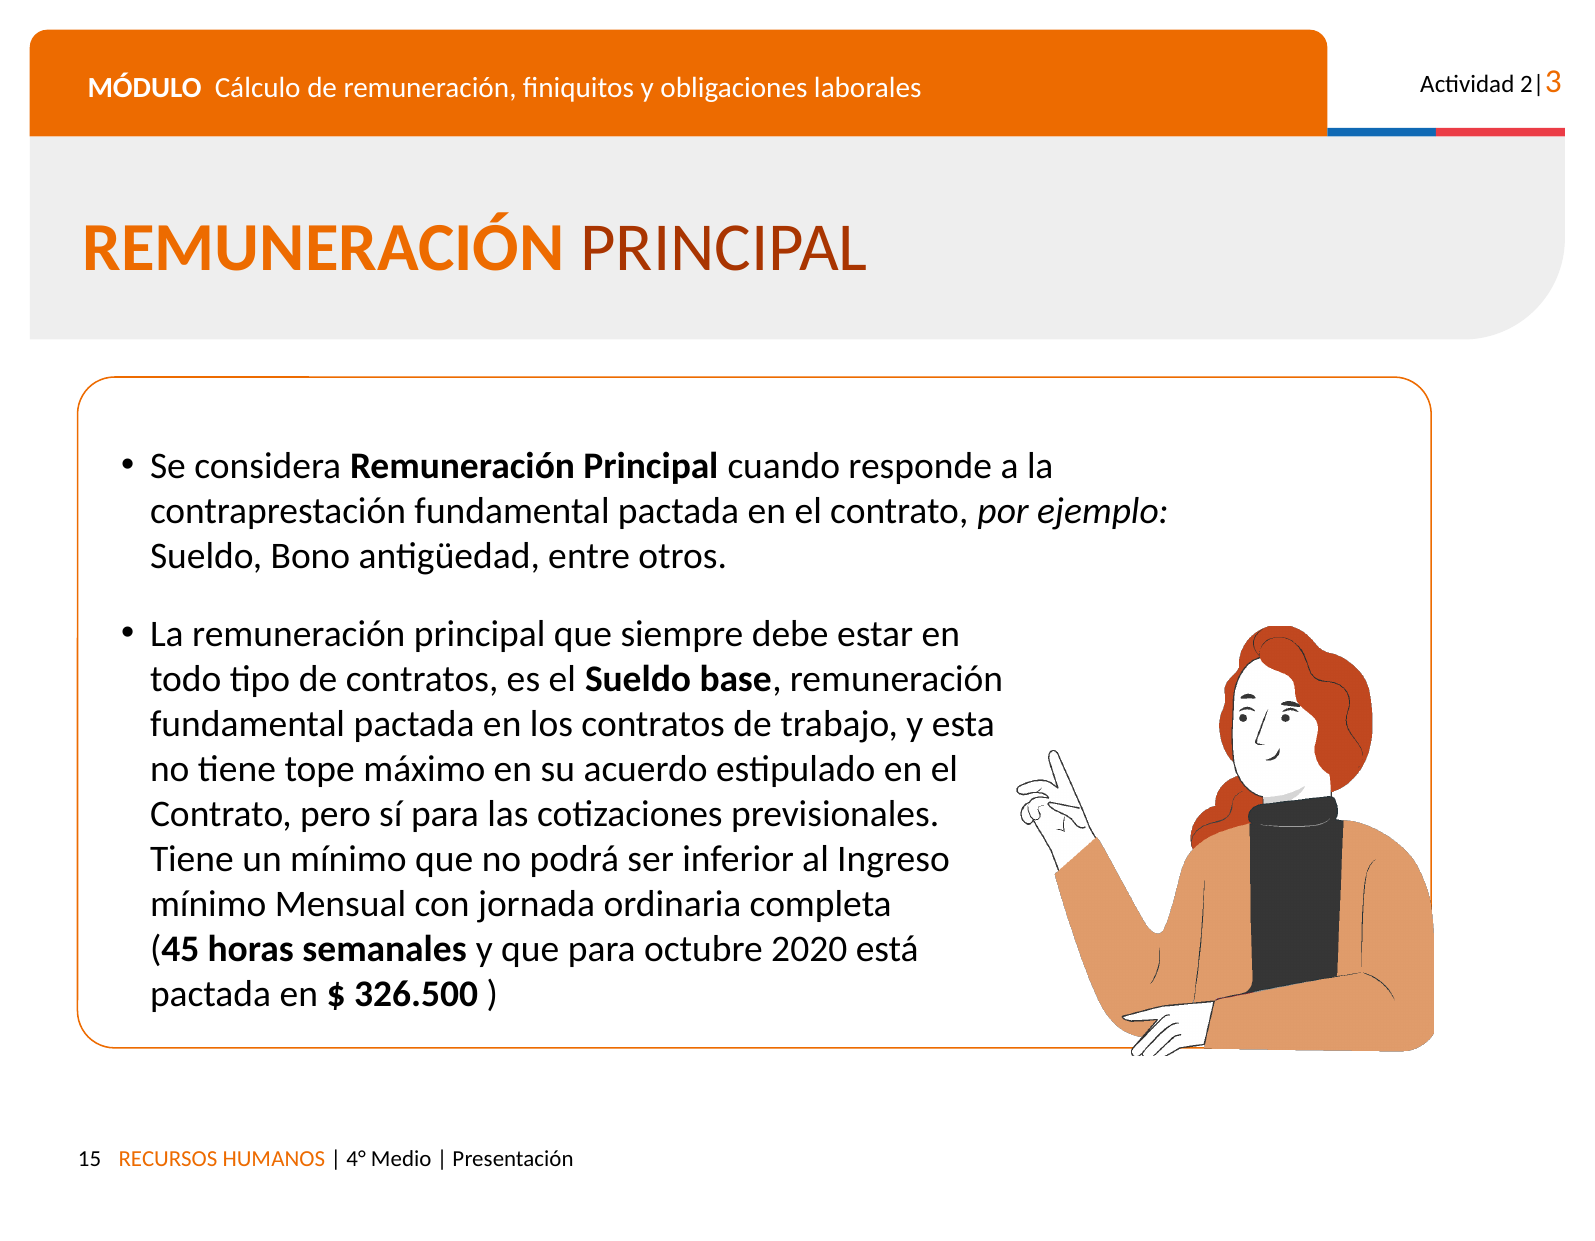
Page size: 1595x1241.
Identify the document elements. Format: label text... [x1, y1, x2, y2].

picture [1015, 626, 1434, 1056]
text_box Se considera Remuneración Principal cuando responde a la contraprestación fundamental pactada en el contrato, por ejemplo: Sueldo, Bono antigüedad, entre otros. [106, 433, 1257, 584]
text_box La remuneración principal que siempre debe estar en todo tipo de contratos, es el Sueldo base, remuneración fundamental pactada en los contratos de trabajo, y esta no tiene tope máximo en su acuerdo estipulado en el Contrato, pero sí para las cotizaciones previsionales. Tiene un mínimo que no podrá ser inferior al Ingreso mínimo Mensual con jornada ordinaria completa (45 horas semanales y que para octubre 2020 está pactada en $ 326.500 ) [106, 601, 1030, 1067]
text_box REMUNERACIÓN PRINCIPAL [67, 193, 1551, 292]
text_box [77, 377, 1432, 1047]
